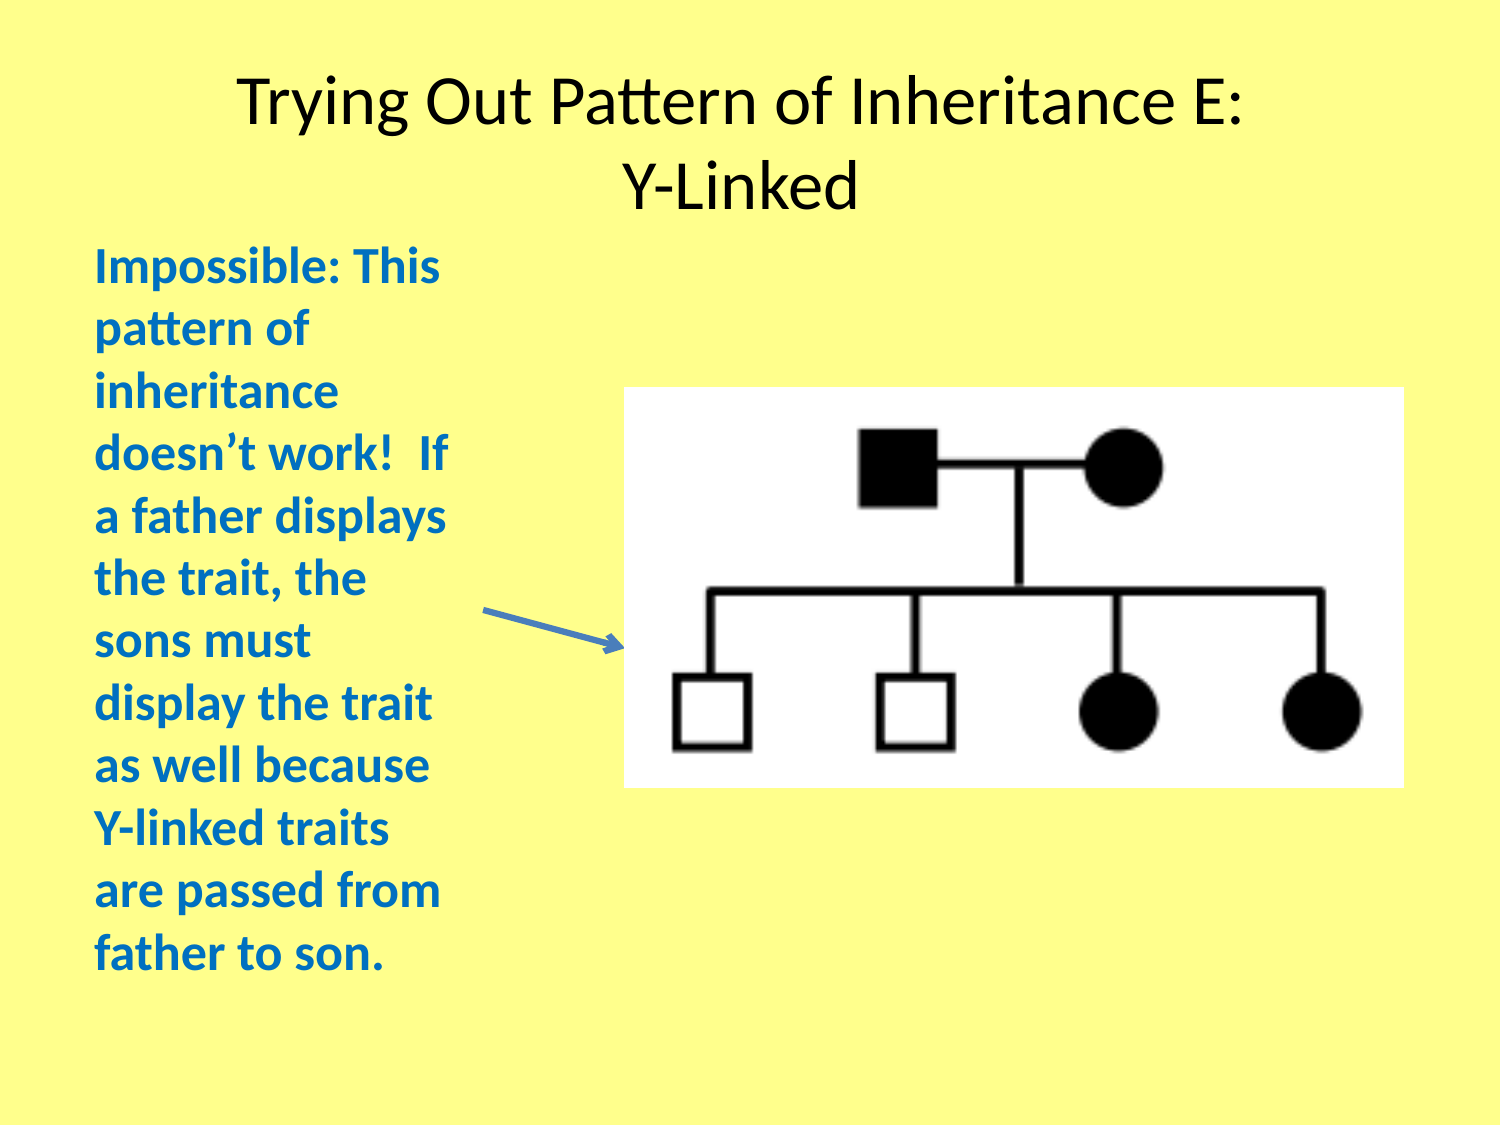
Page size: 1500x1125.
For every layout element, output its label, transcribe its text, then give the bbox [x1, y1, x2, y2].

picture [624, 387, 1404, 788]
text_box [482, 609, 619, 649]
title Trying Out Pattern of Inheritance E: Y-Linked [75, 45, 1425, 233]
text_box Impossible: This pattern of inheritance doesn’t work! If a father displays the trait, the sons must display the trait as well because Y-linked traits are passed from father to son. [79, 223, 484, 989]
